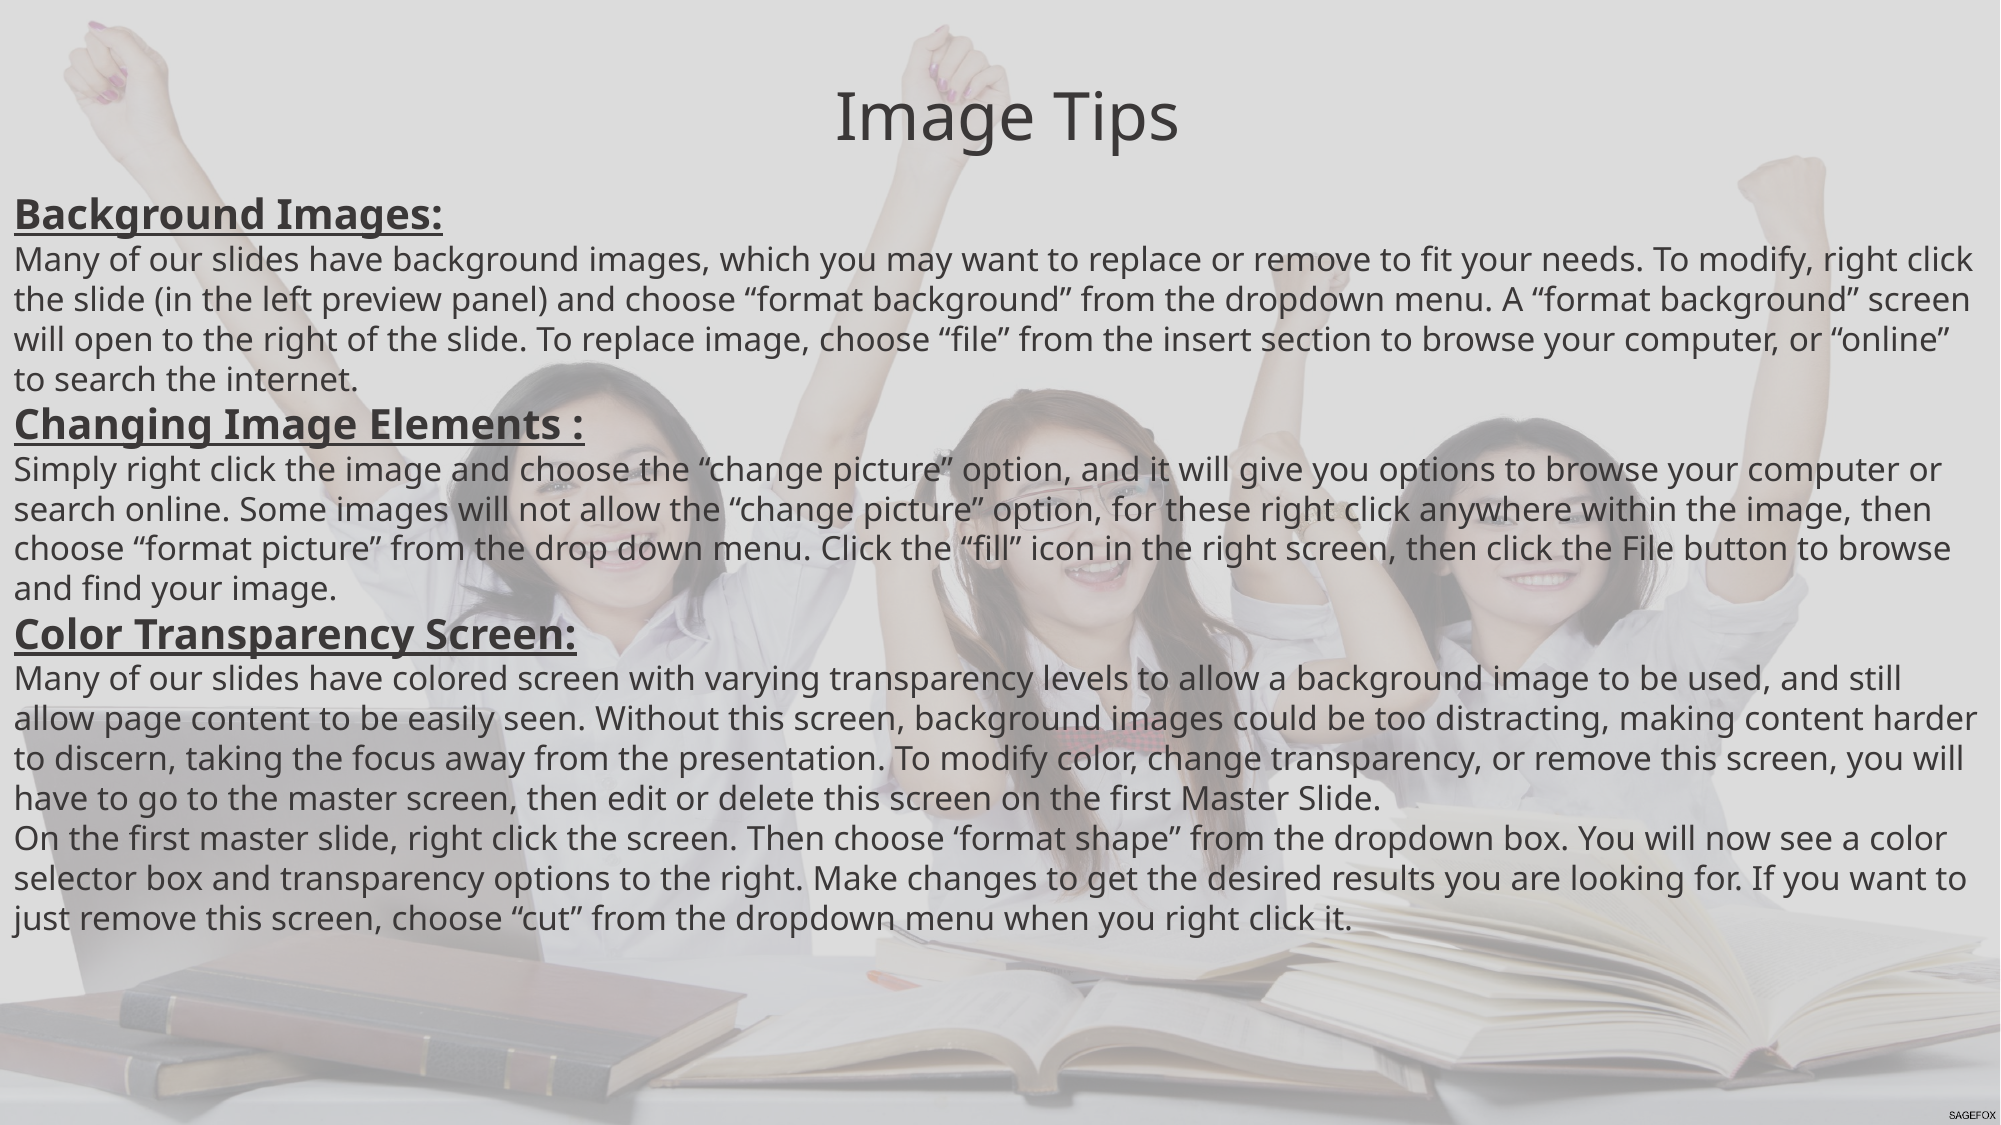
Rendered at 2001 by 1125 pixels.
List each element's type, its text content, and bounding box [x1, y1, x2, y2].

text_box Background Images: Many of our slides have background images, which you may want to replace or remove to fit your needs. To modify, right click the slide (in the left preview panel) and choose “format background” from the dropdown menu. A “format background” screen will open to the right of the slide. To replace image, choose “file” from the insert section to browse your computer, or “online” to search the internet. Changing Image Elements : Simply right click the image and choose the “change picture” option, and it will give you options to browse your computer or search online. Some images will not allow the “change picture” option, for these right click anywhere within the image, then choose “format picture” from the drop down menu. Click the “fill” icon in the right screen, then click the File button to browse and find your image. Color Transparency Screen: Many of our slides have colored screen with varying transparency levels to allow a background image to be used, and still allow page content to be easily seen. Without this screen, background images could be too distracting, making content harder to discern, taking the focus away from the presentation. To modify color, change transparency, or remove this screen, you will have to go to the master screen, then edit or delete this screen on the first Master Slide. On the first master slide, right click the screen. Then choose ‘format shape” from the dropdown box. You will now see a color selector box and transparency options to the right. Make changes to get the desired results you are looking for. If you want to just remove this screen, choose “cut” from the dropdown menu when you right click it. [0, 0, 2000, 1125]
title Image Tips [597, 59, 1420, 177]
